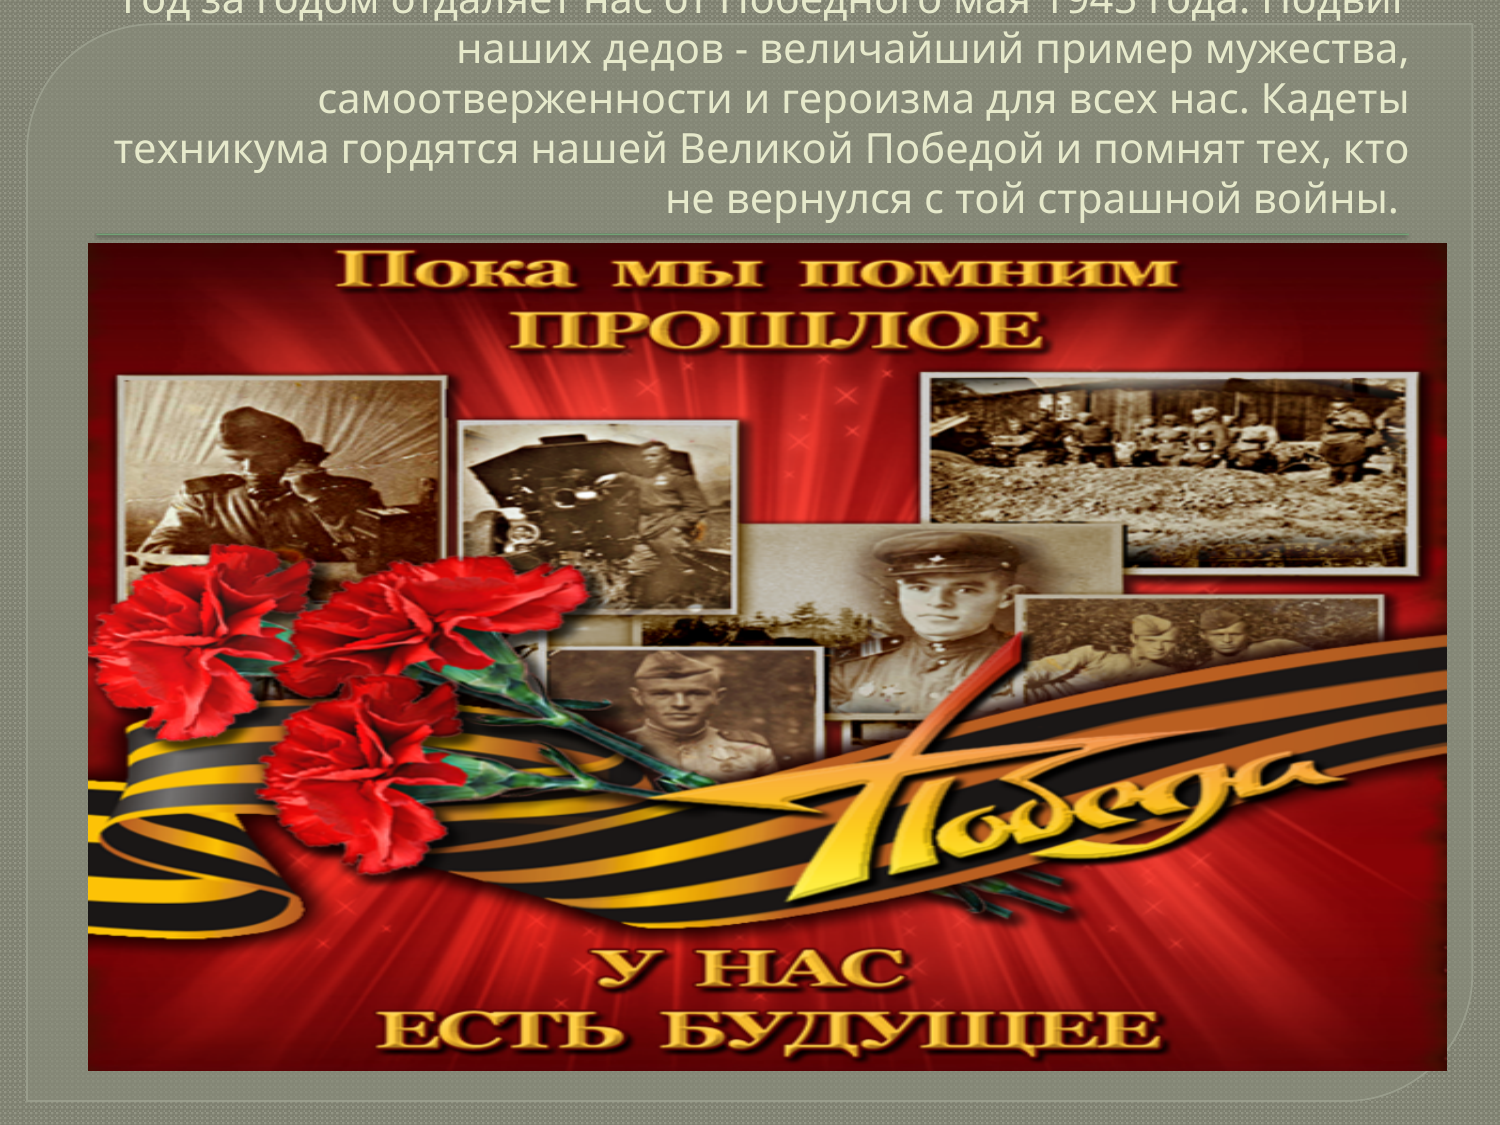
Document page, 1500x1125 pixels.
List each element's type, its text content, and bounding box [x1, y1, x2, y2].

picture [88, 243, 1448, 1071]
title Год за годом отдаляет нас от Победного мая 1945 года. Подвиг наших дедов - величайший пример мужества, самоотверженности и героизма для всех нас. Кадеты техникума гордятся нашей Великой Победой и помнят тех, кто не вернулся с той страшной войны. [75, 41, 1425, 230]
